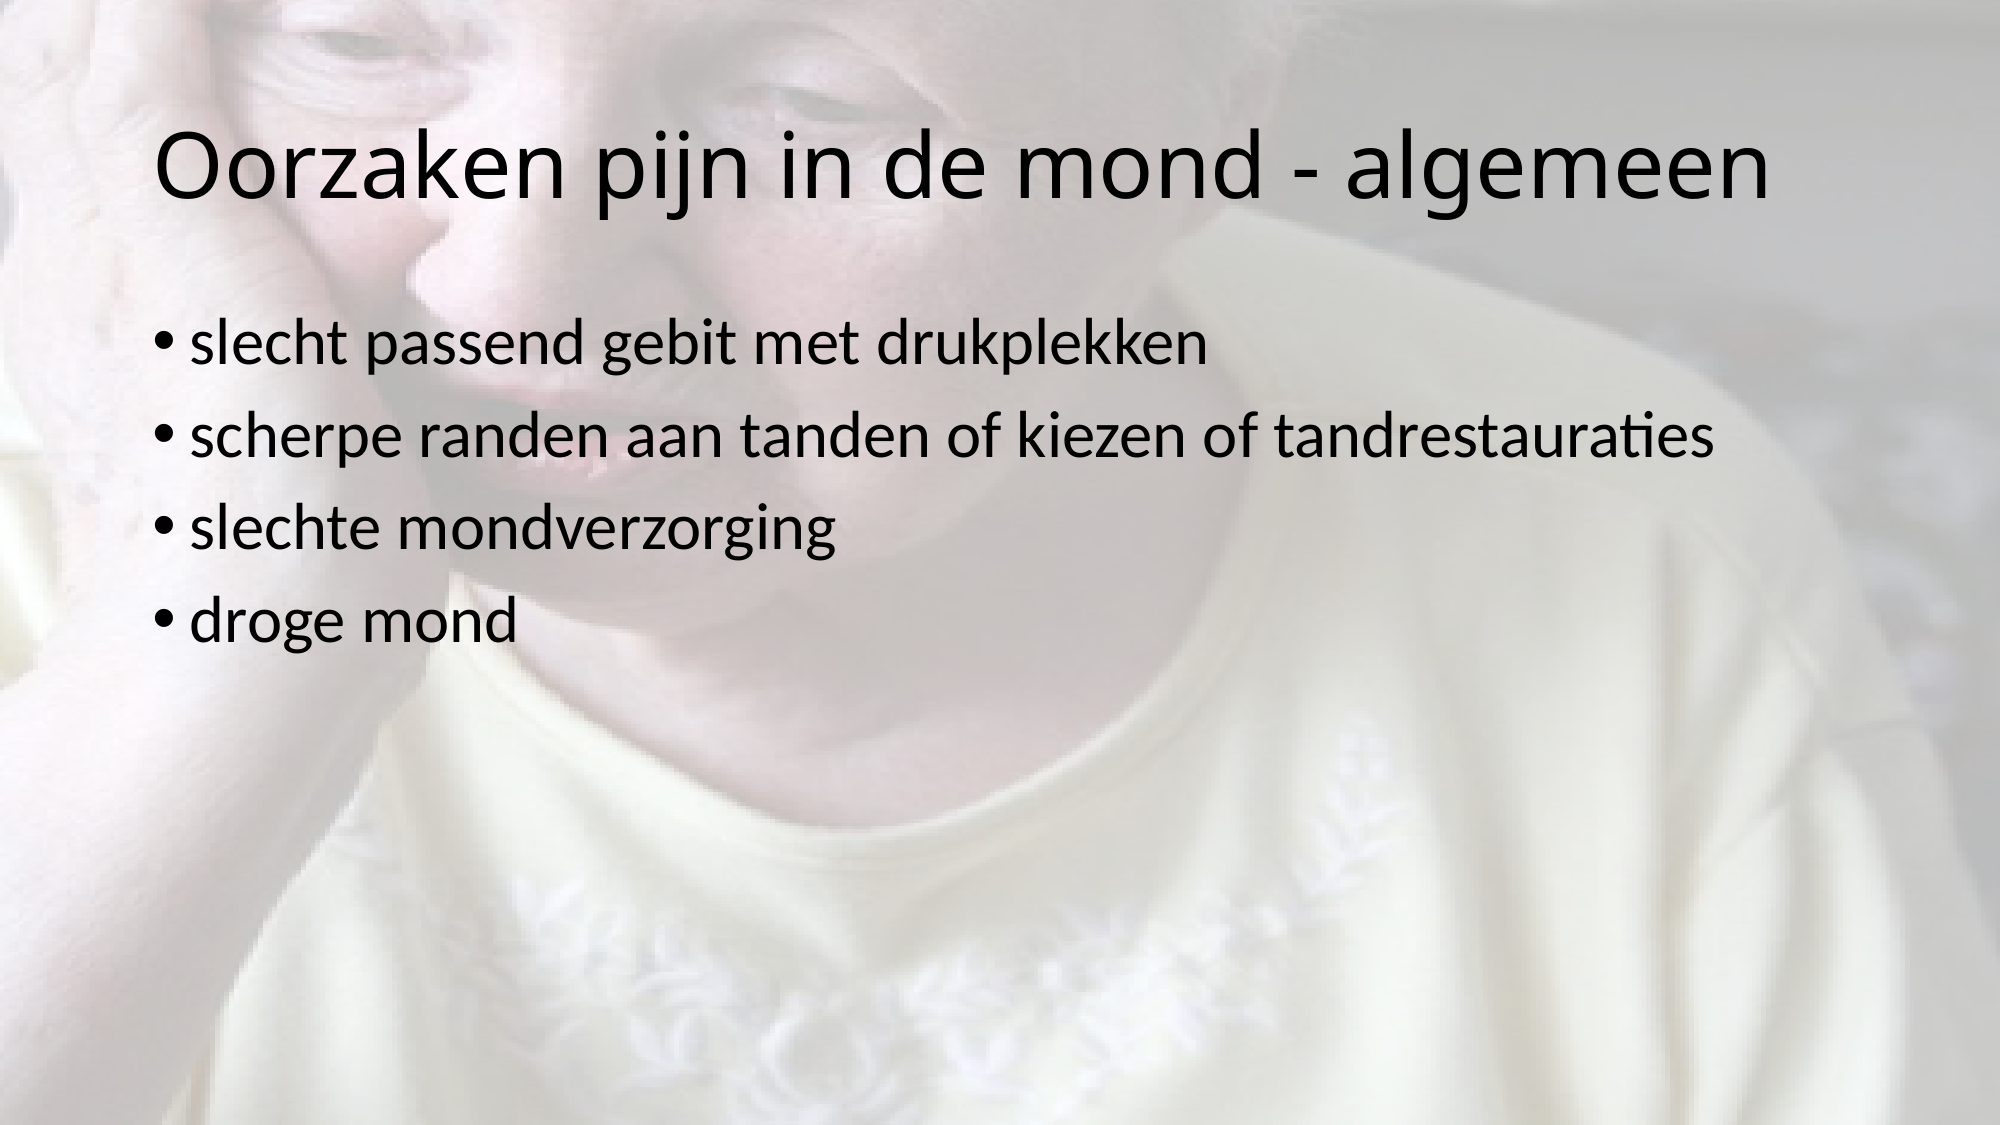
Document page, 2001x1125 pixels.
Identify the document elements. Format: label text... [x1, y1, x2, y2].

list slecht passend gebit met drukplekken scherpe randen aan tanden of kiezen of tandrestauraties slechte mondverzorging droge mond [137, 299, 1863, 1014]
title Oorzaken pijn in de mond - algemeen [137, 59, 1863, 278]
